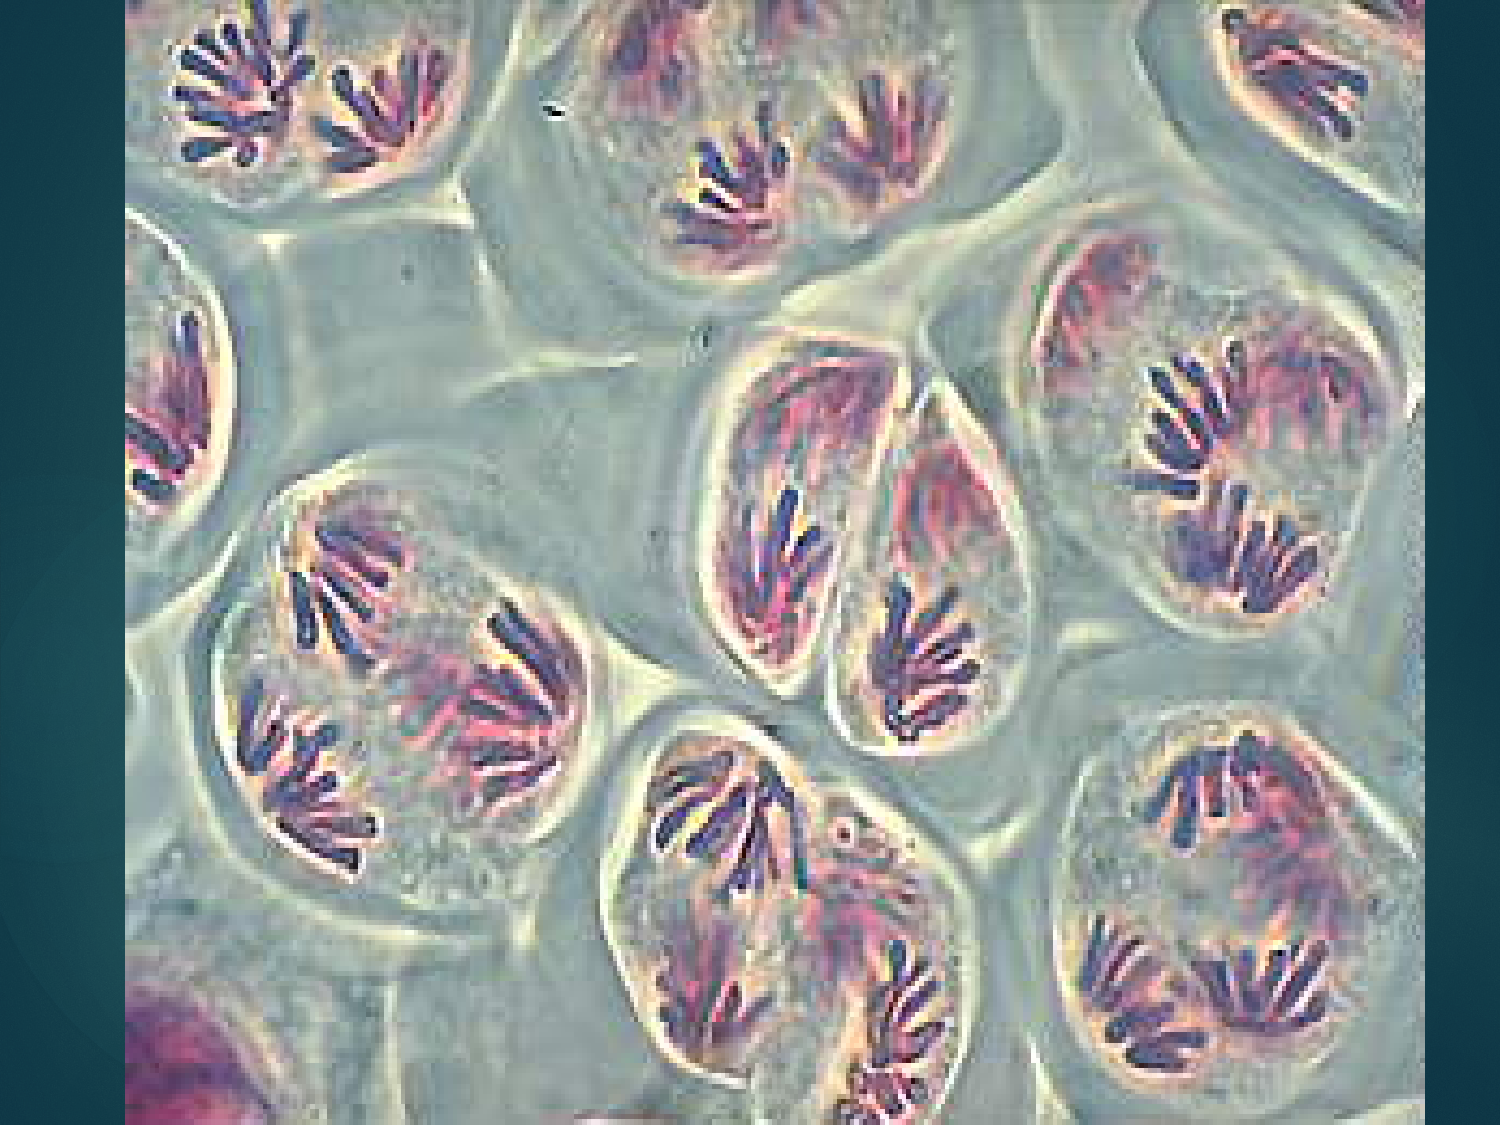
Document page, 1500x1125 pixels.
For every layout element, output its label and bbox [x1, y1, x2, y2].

picture [124, 0, 1426, 1125]
